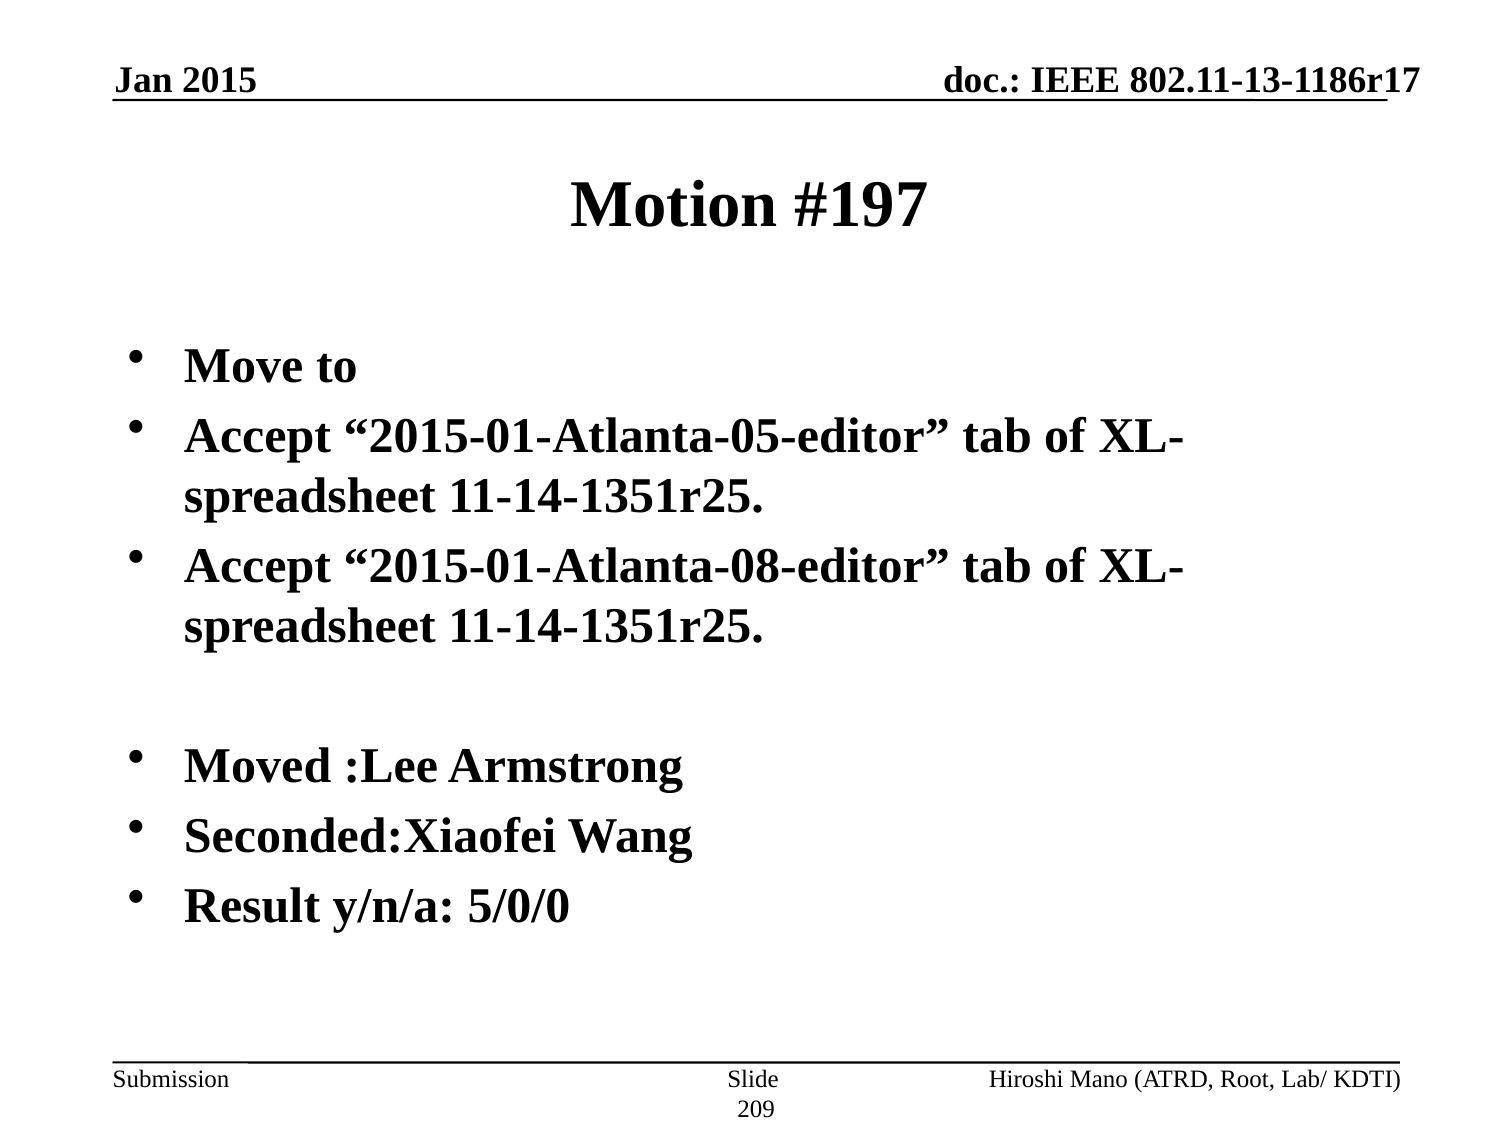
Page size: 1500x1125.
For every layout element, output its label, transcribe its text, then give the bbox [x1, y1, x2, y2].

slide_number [114, 54, 259, 101]
slide_number Slide 209 [712, 1061, 800, 1093]
footer Hiroshi Mano (ATRD, Root, Lab/ KDTI) [984, 1061, 1402, 1093]
title Motion #197 [112, 112, 1388, 288]
list Move to Accept “2015-01-Atlanta-05-editor” tab of XL-spreadsheet 11-14-1351r25. Accept “2015-01-Atlanta-08-editor” tab of XL-spreadsheet 11-14-1351r25. Moved :Lee Armstrong Seconded:Xiaofei Wang Result y/n/a: 5/0/0 [112, 324, 1388, 1063]
